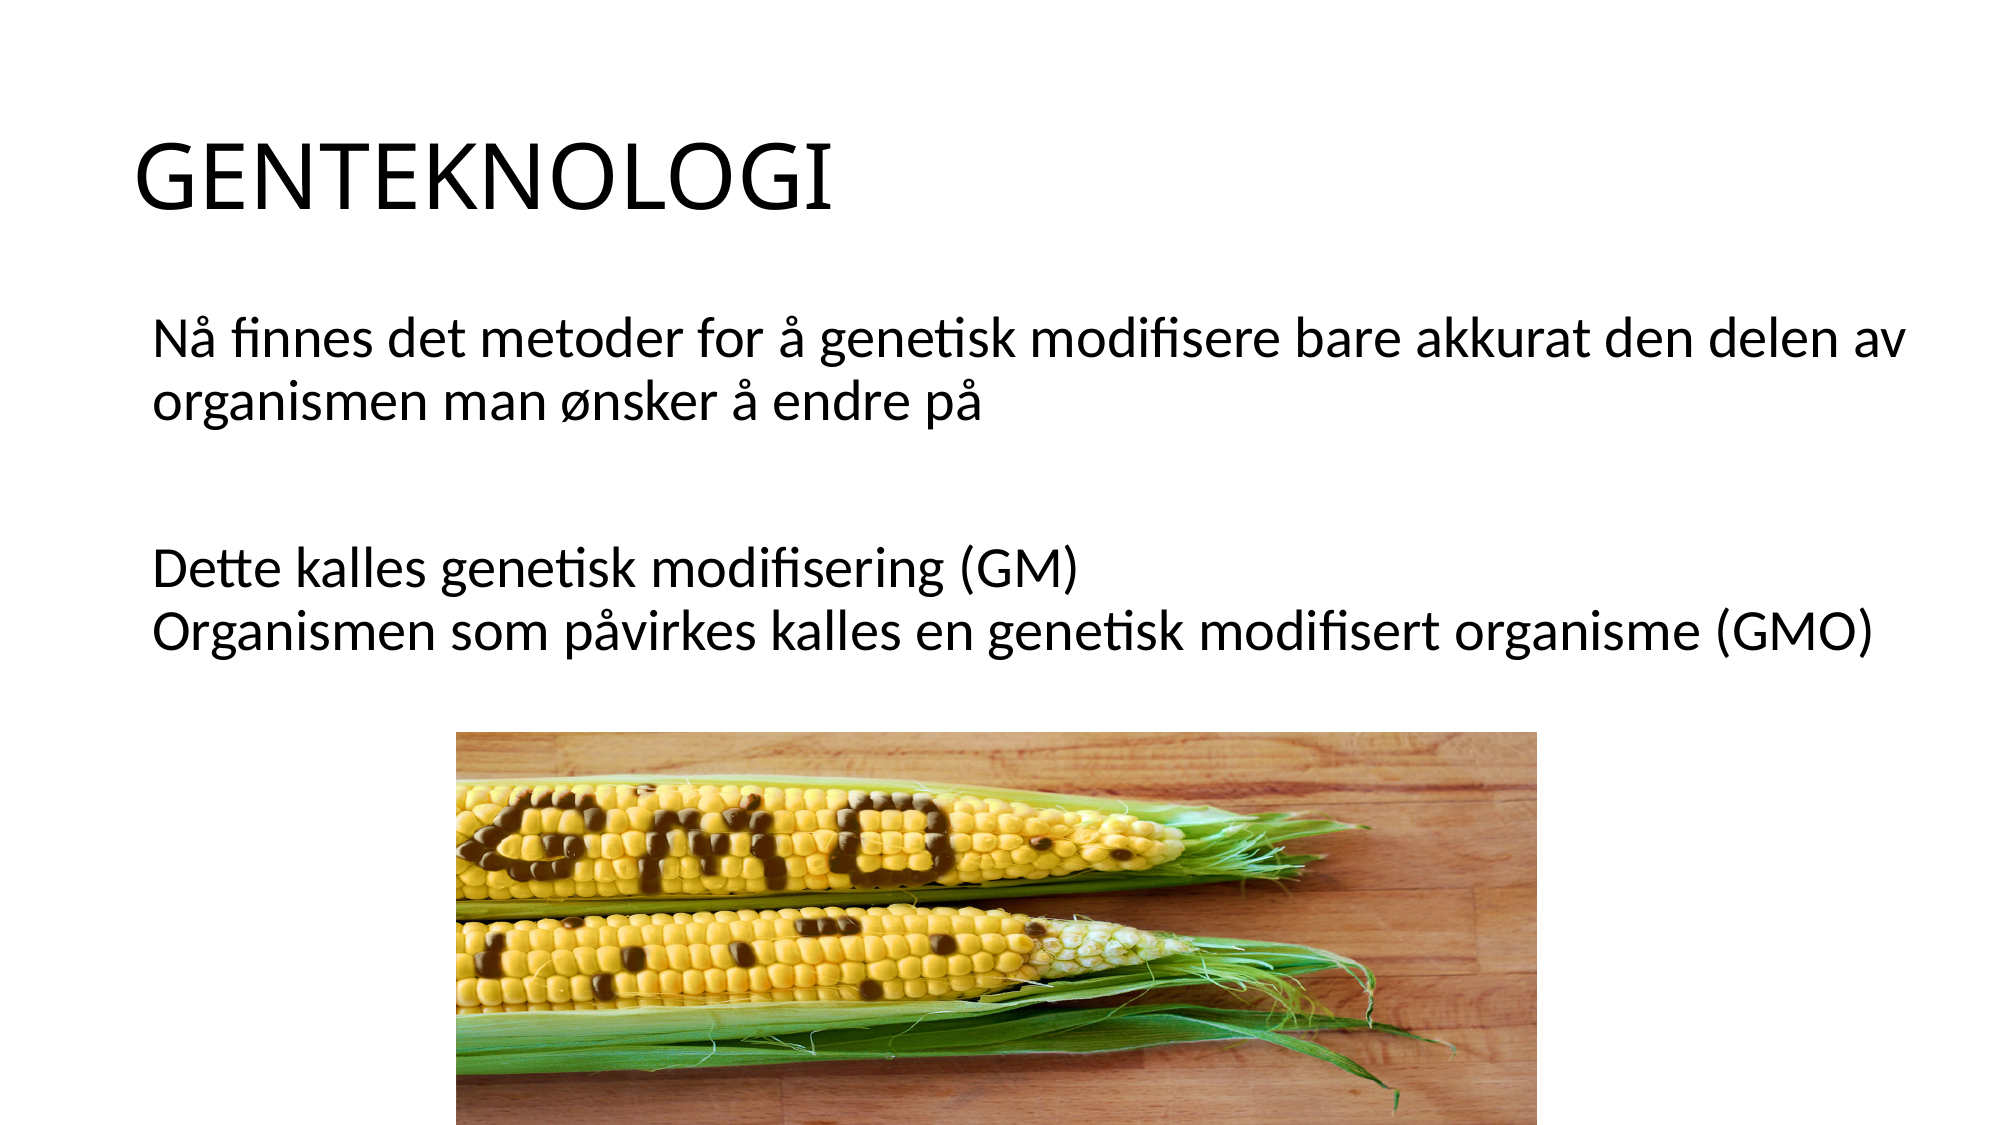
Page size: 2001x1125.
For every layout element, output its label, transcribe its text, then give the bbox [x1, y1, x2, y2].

list Nå finnes det metoder for å genetisk modifisere bare akkurat den delen av organismen man ønsker å endre på Dette kalles genetisk modifisering (GM) Organismen som påvirkes kalles en genetisk modifisert organisme (GMO) [137, 299, 1950, 752]
title GENTEKNOLOGI [117, 71, 1842, 289]
picture [456, 732, 1537, 1125]
